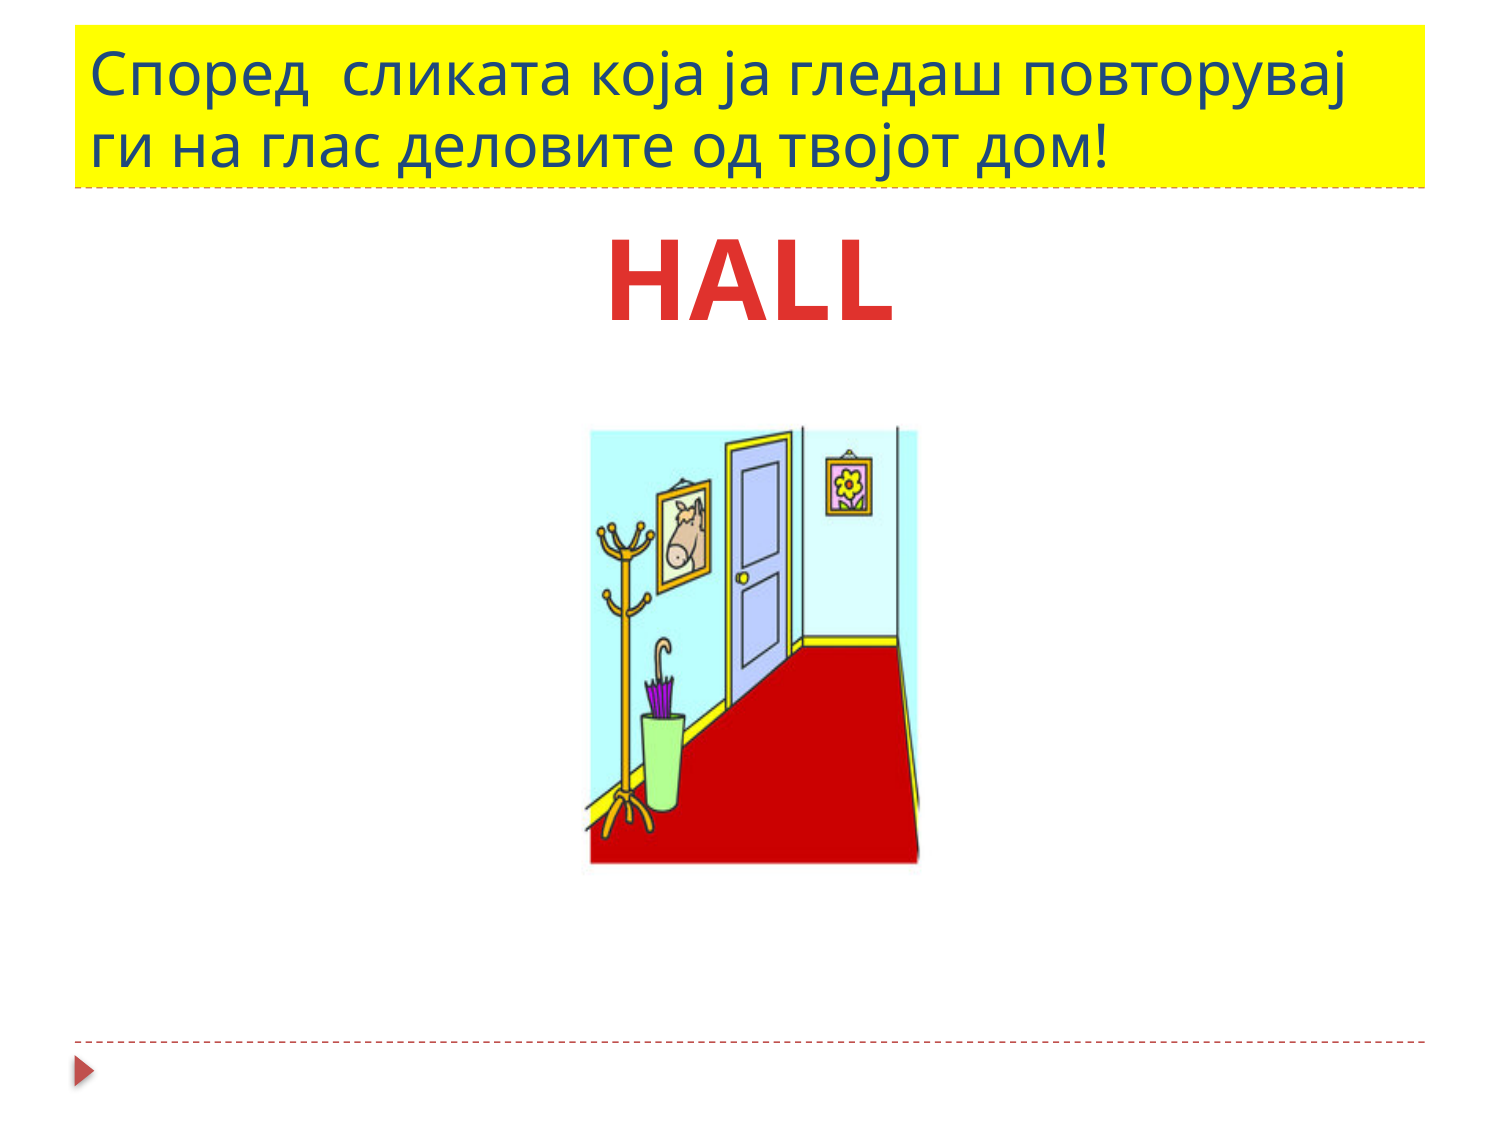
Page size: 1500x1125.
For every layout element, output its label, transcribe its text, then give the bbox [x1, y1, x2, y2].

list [355, 337, 1151, 951]
title Според сликата која ја гледаш повторувај ги на глас деловите од твојот дом! [75, 24, 1425, 188]
text_box HALL [328, 199, 1172, 350]
